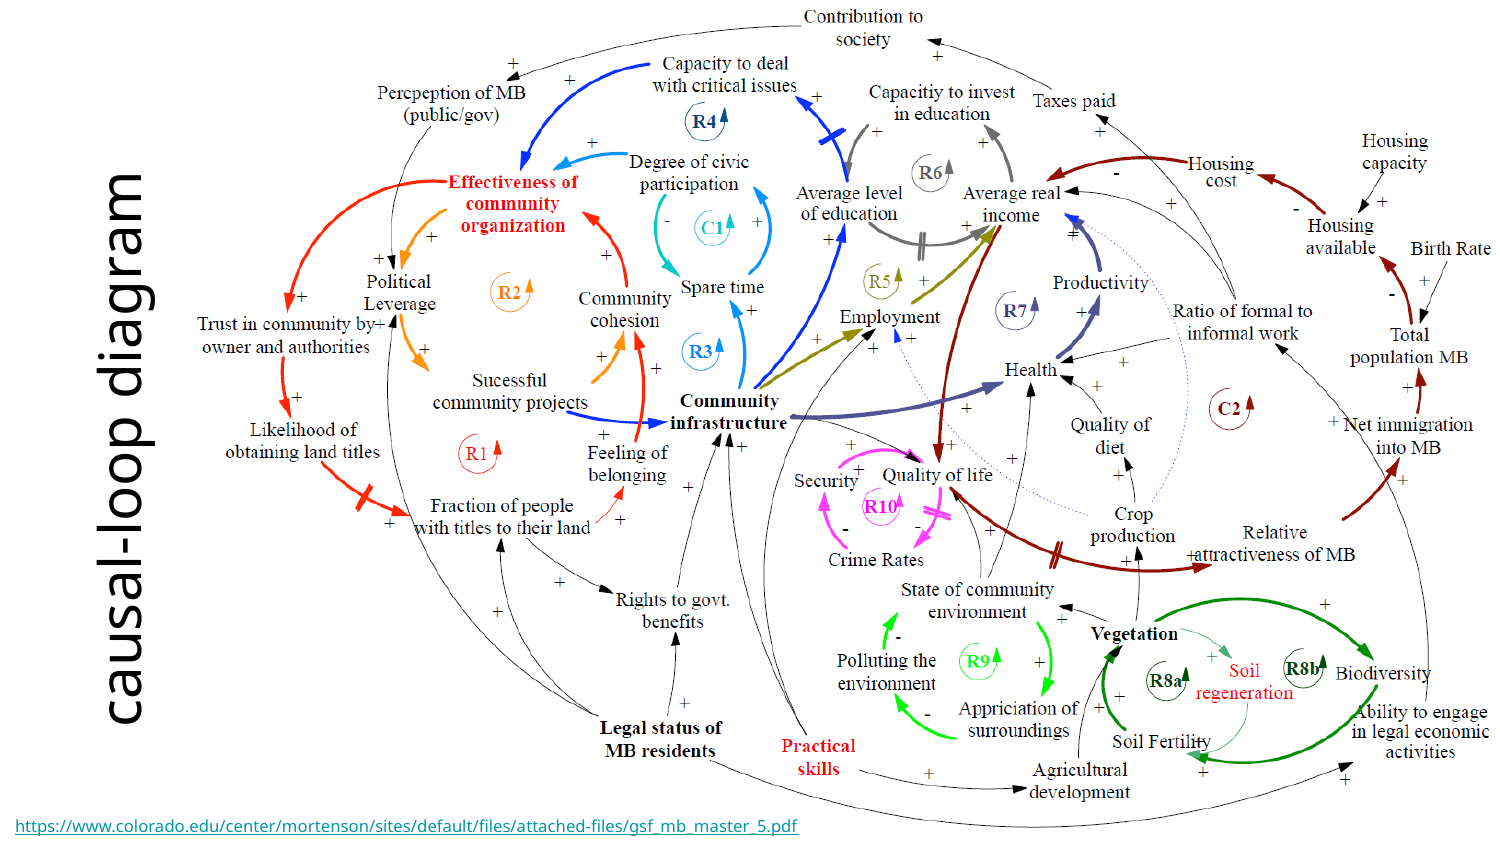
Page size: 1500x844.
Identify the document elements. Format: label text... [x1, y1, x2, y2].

text_box https://www.colorado.edu/center/mortenson/sites/default/files/attached-files/gsf_mb_master_5.pdf [0, 801, 178, 844]
picture [183, 0, 1500, 844]
title causal-loop diagram [67, 101, 162, 743]
